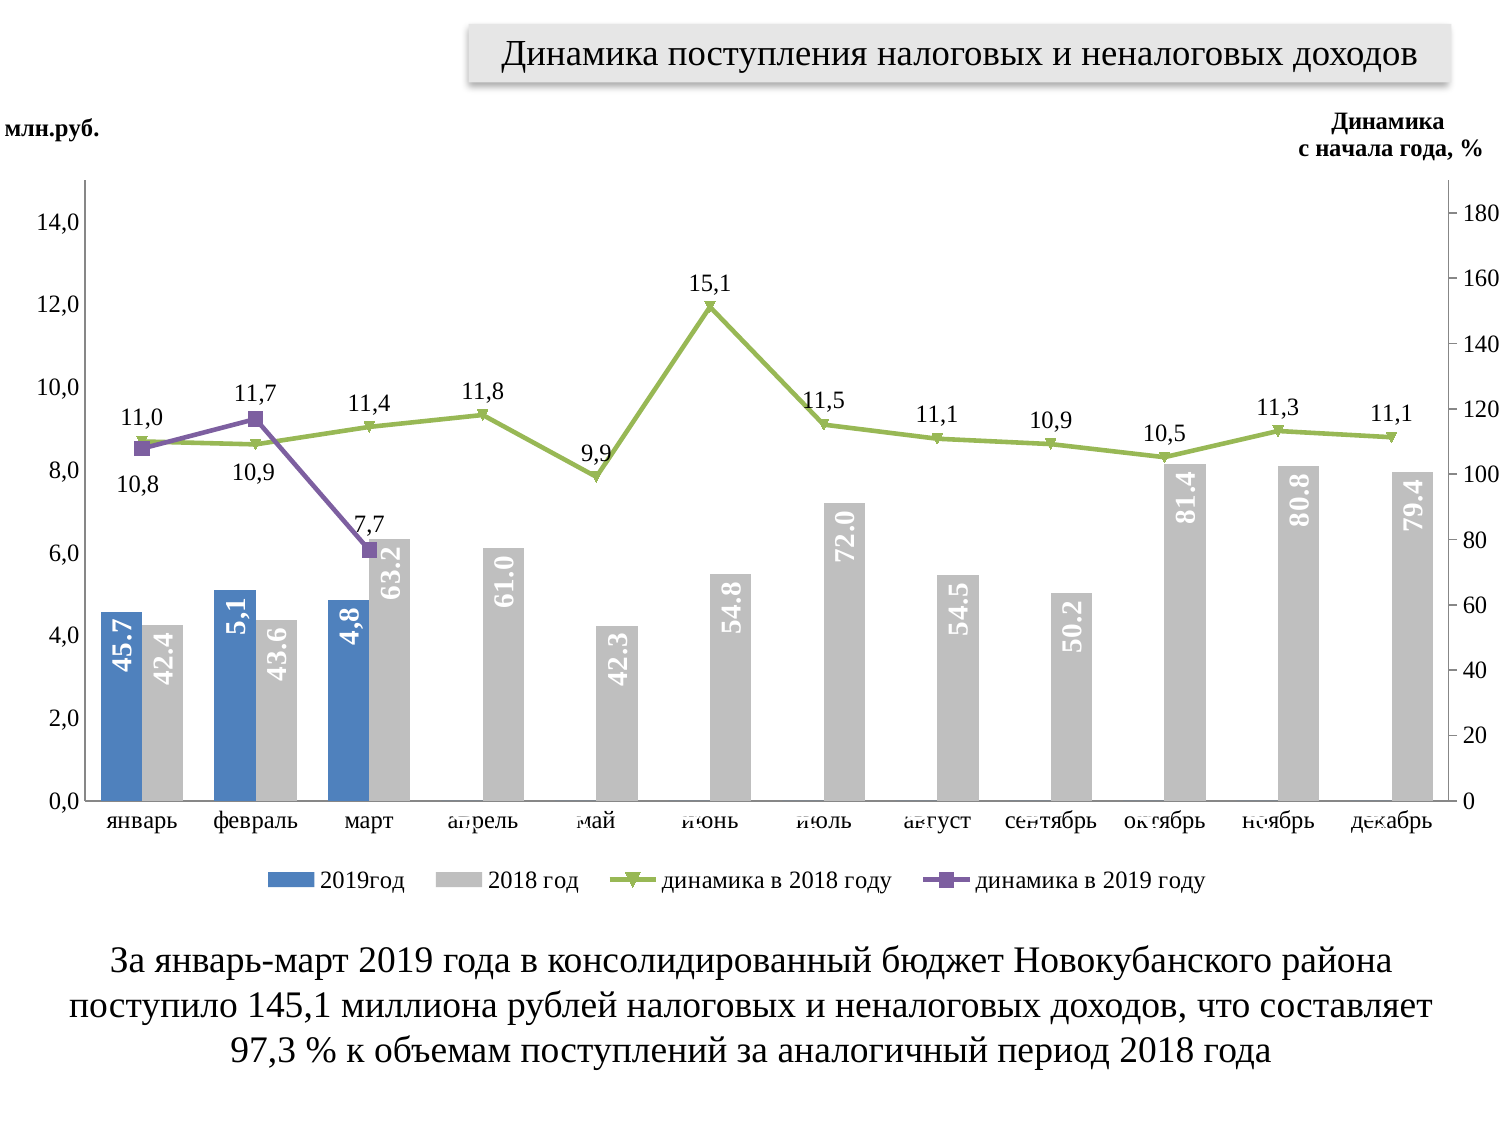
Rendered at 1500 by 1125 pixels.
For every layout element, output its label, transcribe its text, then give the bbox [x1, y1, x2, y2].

text_box Динамика поступления налоговых и неналоговых доходов [468, 23, 1452, 83]
chart [0, 100, 1500, 928]
text_box За январь-март 2019 года в консолидированный бюджет Новокубанского района поступило 145,1 миллиона рублей налоговых и неналоговых доходов, что составляет 97,3 % к объемам поступлений за аналогичный период 2018 года [26, 935, 1477, 1123]
